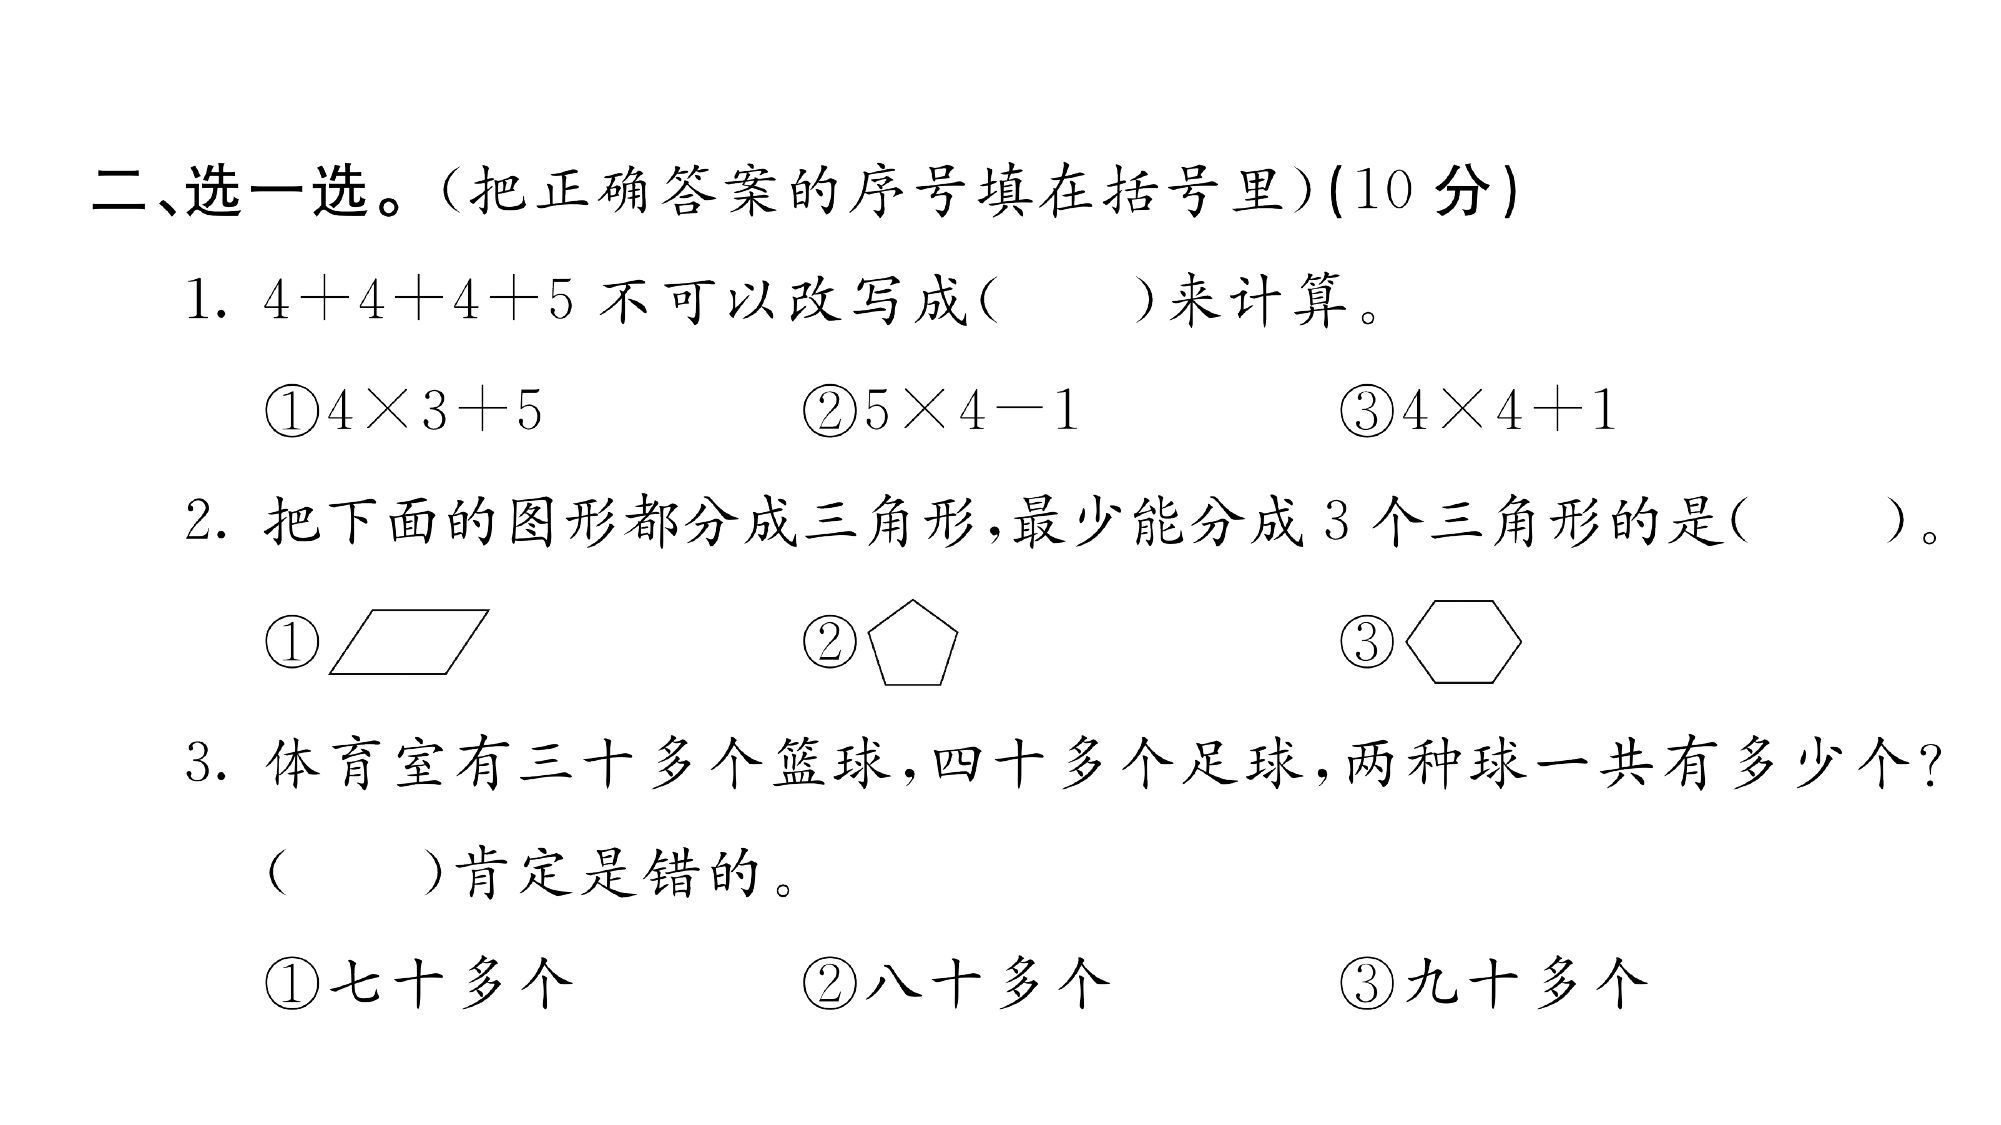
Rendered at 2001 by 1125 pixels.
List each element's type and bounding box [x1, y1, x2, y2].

picture [88, 118, 1979, 1031]
